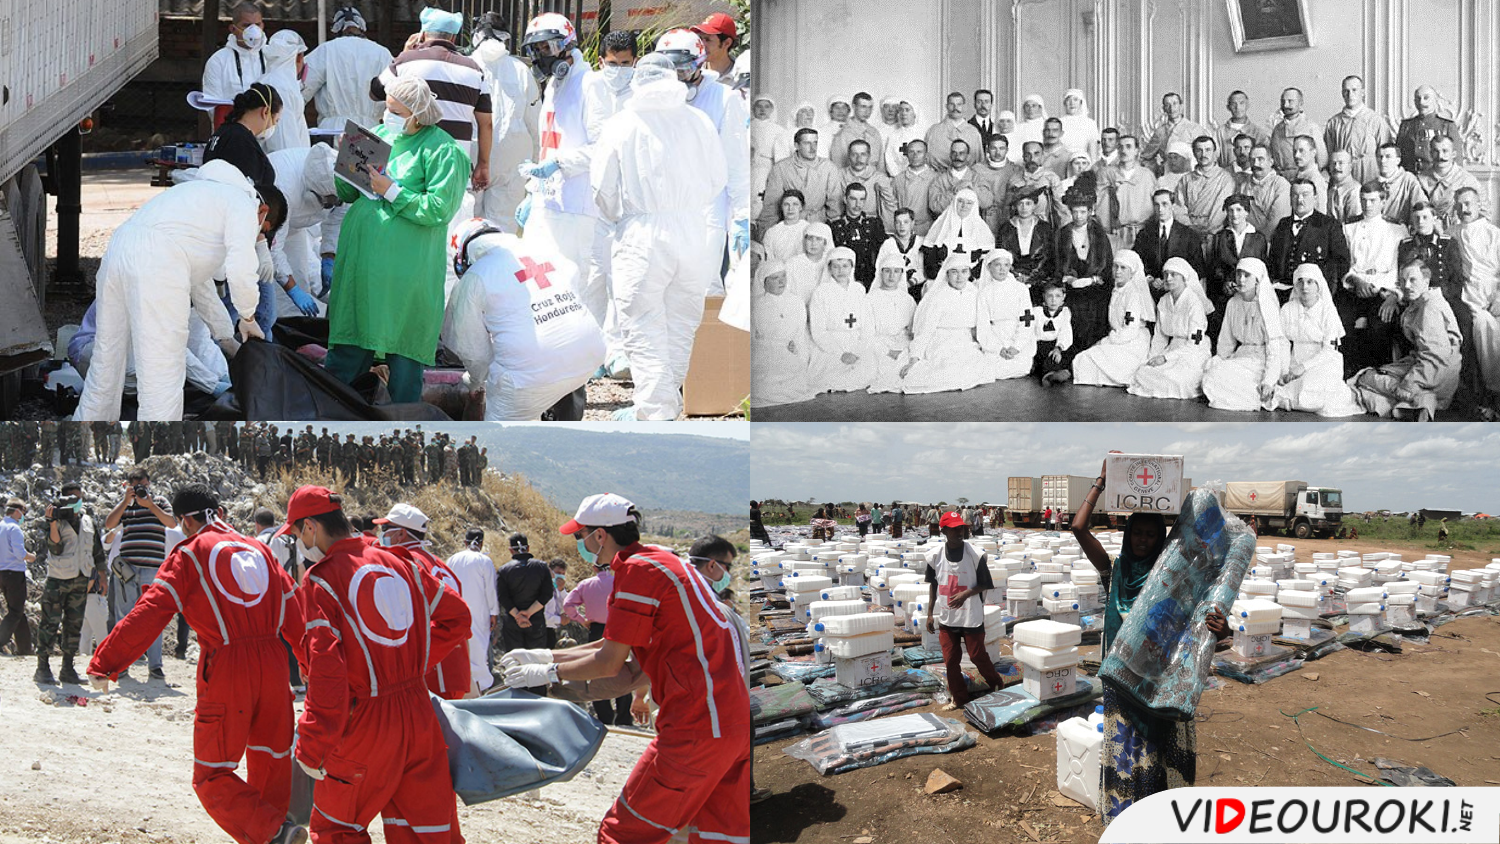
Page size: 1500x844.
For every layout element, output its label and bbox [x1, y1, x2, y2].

text_box [1097, 786, 1500, 844]
text_box [0, 0, 1500, 844]
